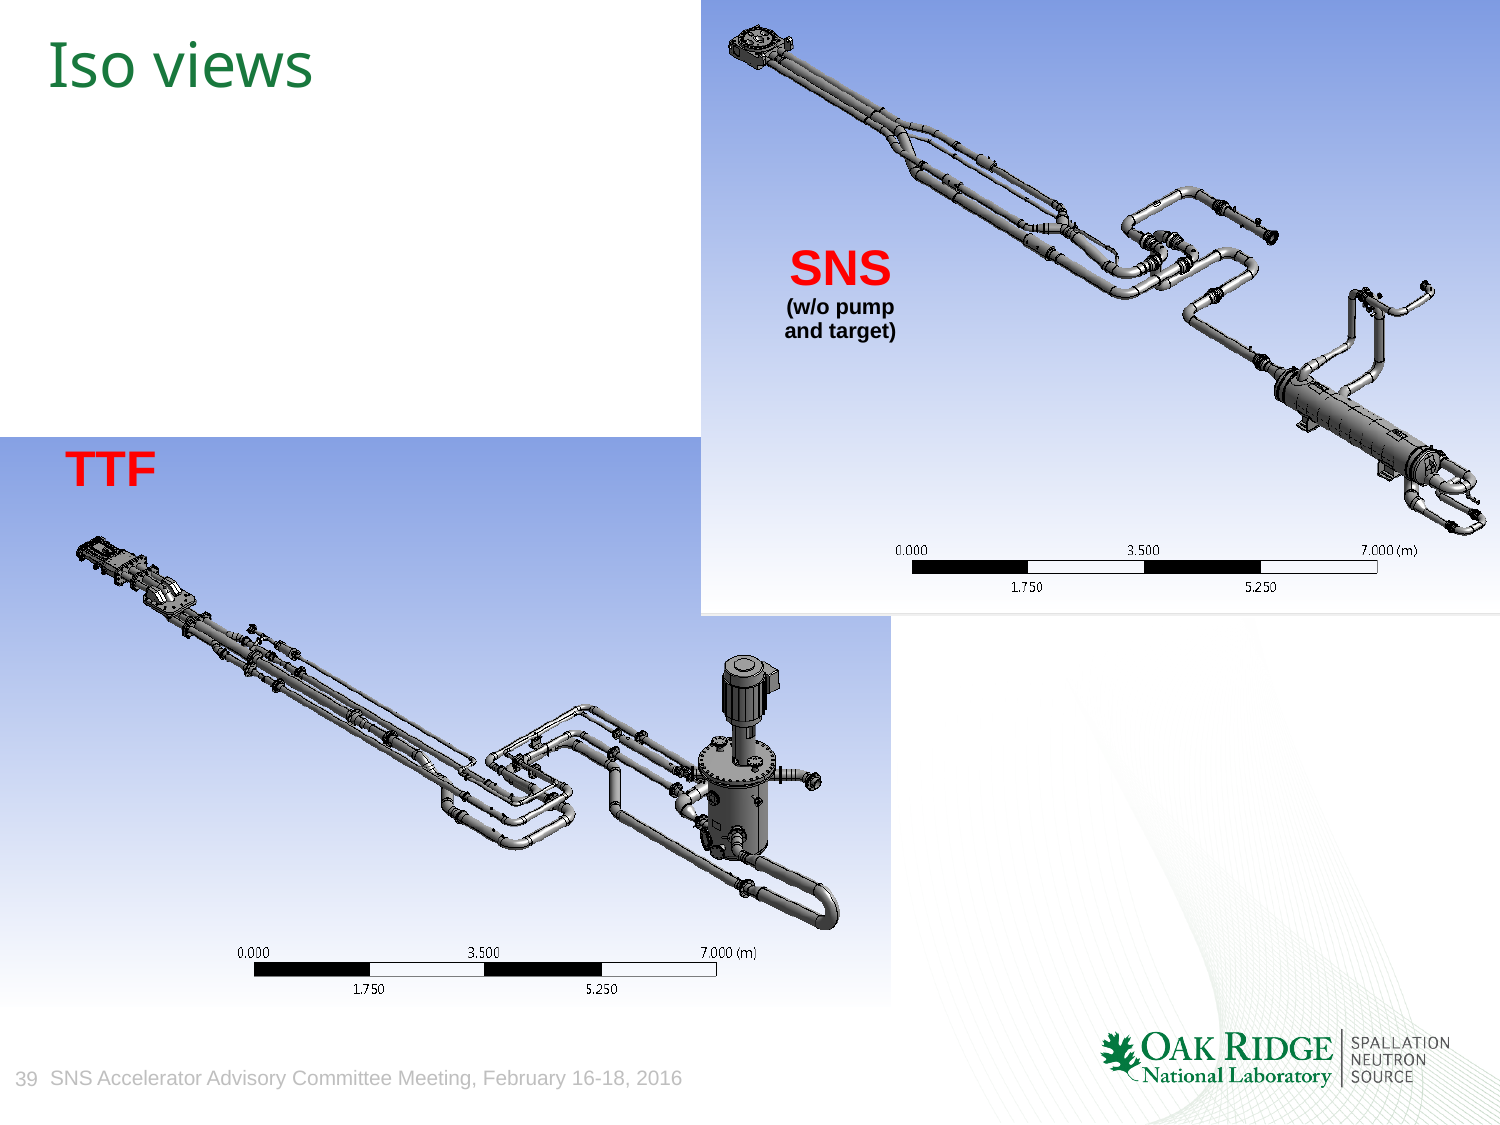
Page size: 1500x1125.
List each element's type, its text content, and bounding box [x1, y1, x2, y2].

picture [0, 0, 1500, 1125]
title Iso views [33, 28, 694, 109]
